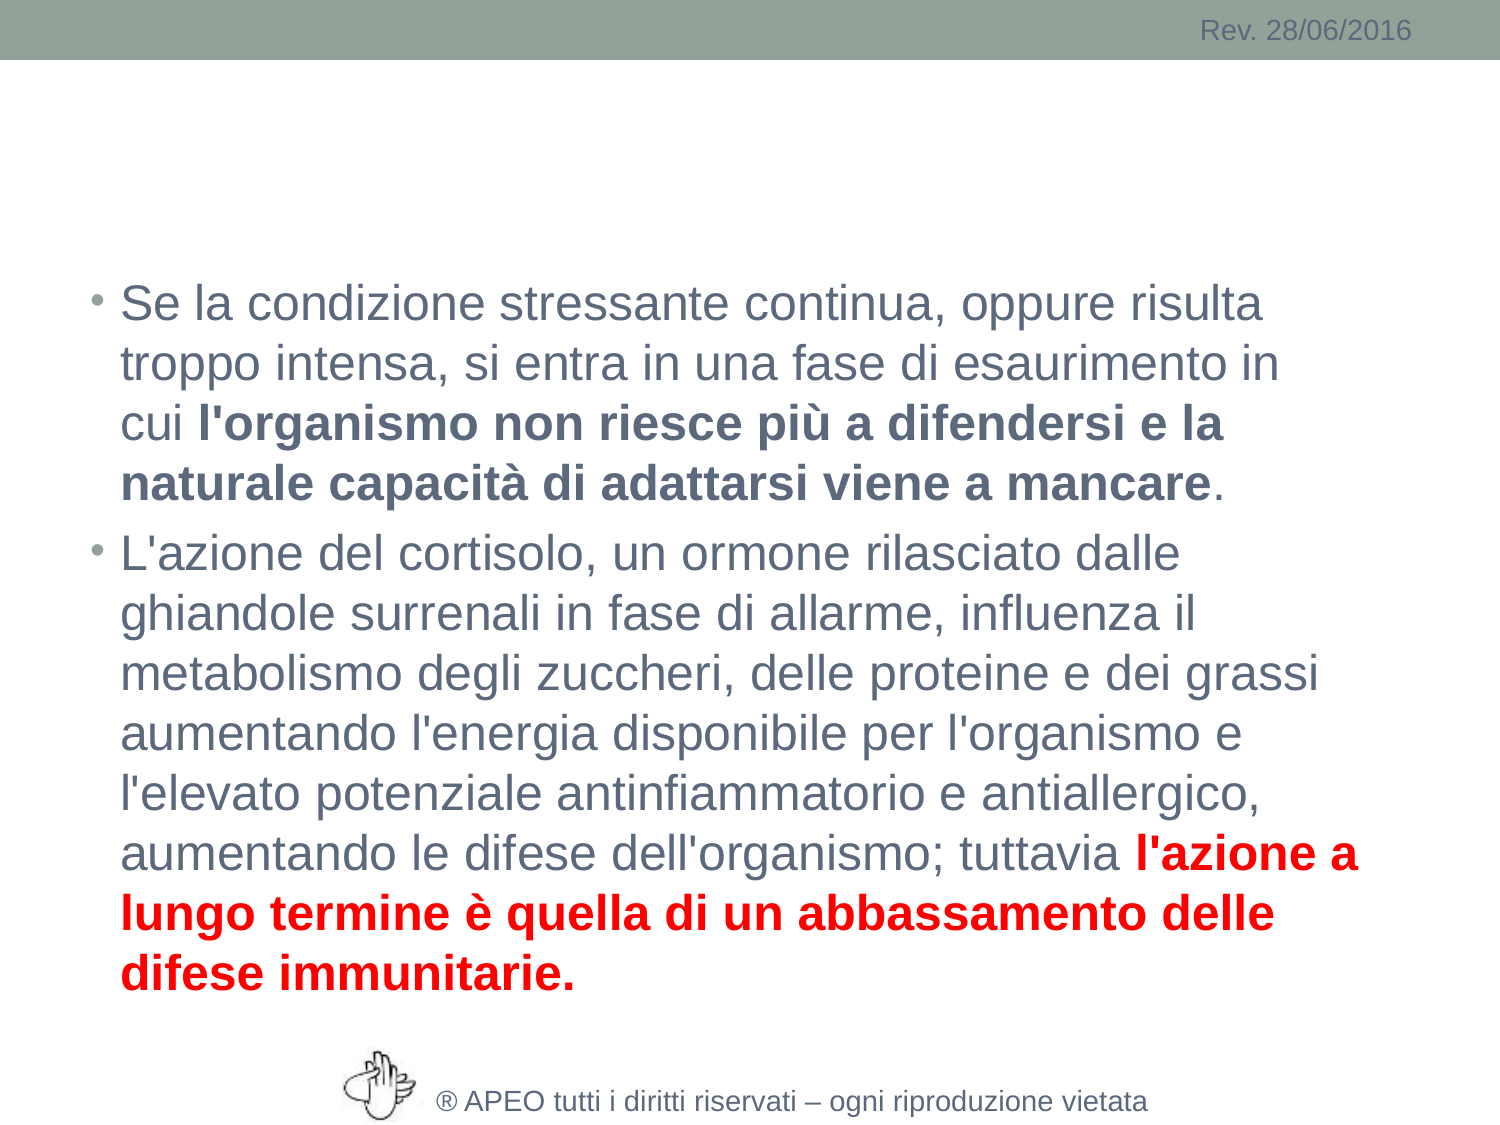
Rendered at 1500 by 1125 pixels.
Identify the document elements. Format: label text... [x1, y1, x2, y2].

list Se la condizione stressante continua, oppure risulta troppo intensa, si entra in una fase di esaurimento in cui l'organismo non riesce più a difendersi e la naturale capacità di adattarsi viene a mancare. L'azione del cortisolo, un ormone rilasciato dalle ghiandole surrenali in fase di allarme, influenza il metabolismo degli zuccheri, delle proteine e dei grassi aumentando l'energia disponibile per l'organismo e l'elevato potenziale antinfiammatorio e antiallergico, aumentando le difese dell'organismo; tuttavia l'azione a lungo termine è quella di un abbassamento delle difese immunitarie. [75, 262, 1425, 1063]
picture [341, 1063, 424, 1125]
